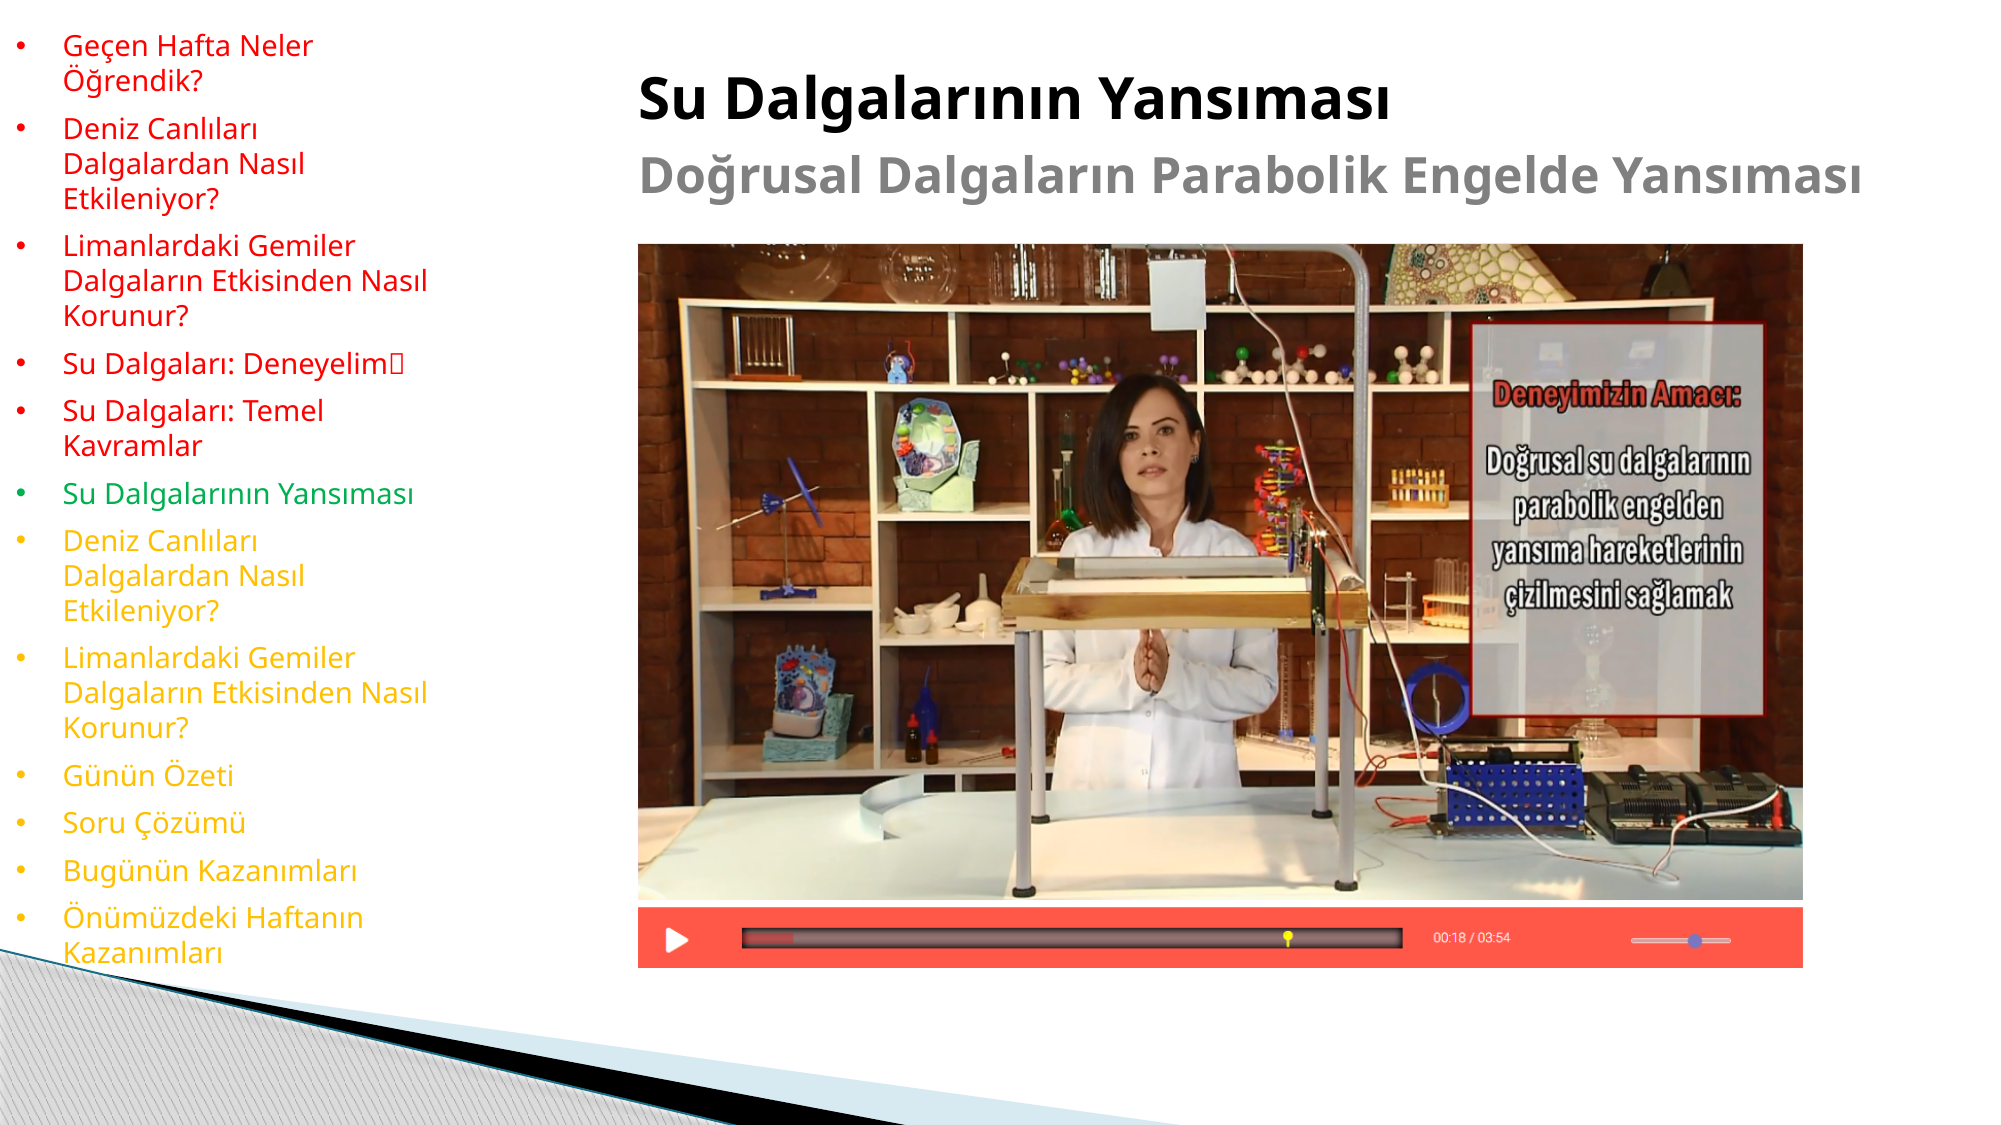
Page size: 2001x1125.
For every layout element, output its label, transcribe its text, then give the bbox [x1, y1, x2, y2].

text_box Geçen Hafta Neler Öğrendik? Deniz Canlıları Dalgalardan Nasıl Etkileniyor? Limanlardaki Gemiler Dalgaların Etkisinden Nasıl Korunur? Su Dalgaları: Deneyelim Su Dalgaları: Temel Kavramlar Su Dalgalarının Yansıması Deniz Canlıları Dalgalardan Nasıl Etkileniyor? Limanlardaki Gemiler Dalgaların Etkisinden Nasıl Korunur? Günün Özeti Soru Çözümü Bugünün Kazanımları Önümüzdeki Haftanın Kazanımları [1, 20, 447, 977]
picture [636, 243, 1804, 968]
text_box Su Dalgalarının Yansıması Doğrusal Dalgaların Parabolik Engelde Yansıması [623, 53, 1922, 211]
